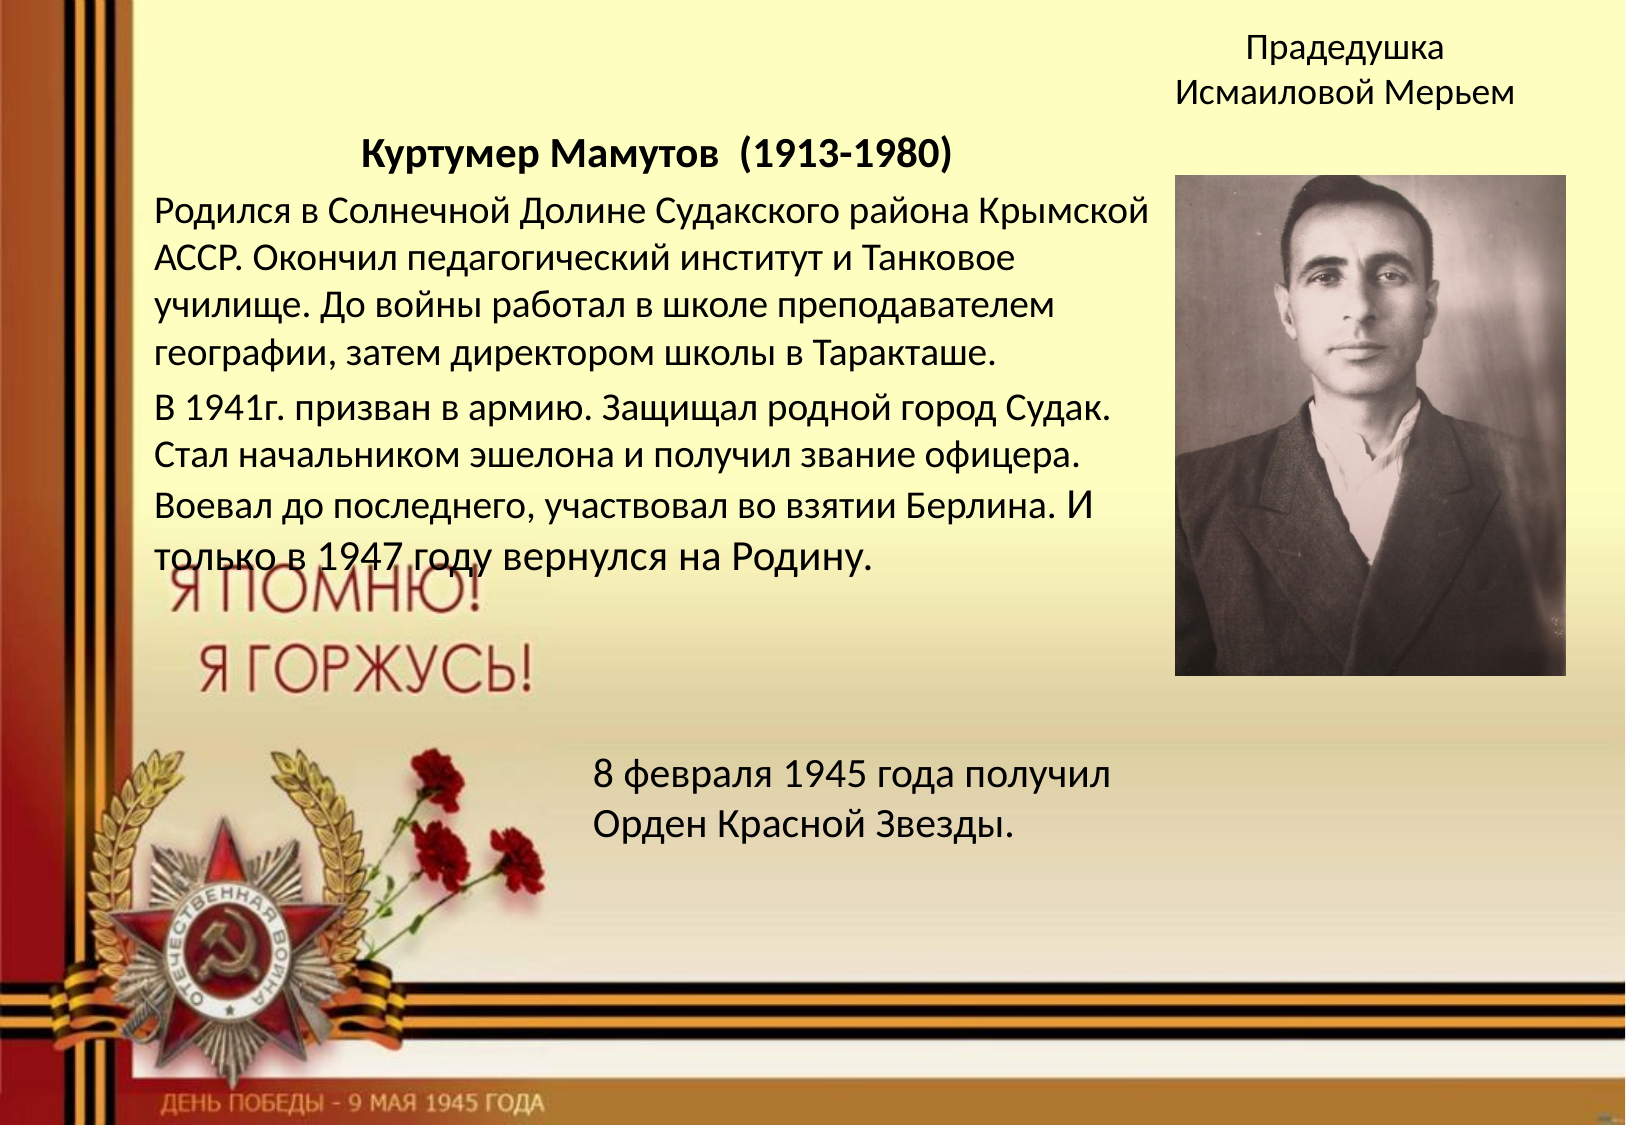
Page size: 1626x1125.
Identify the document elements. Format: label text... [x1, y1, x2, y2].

title Прадедушка Исмаиловой Мерьем [1128, 0, 1562, 134]
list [1175, 175, 1566, 676]
list Куртумер Мамутов (1913-1980) Родился в Солнечной Долине Судакского района Крымской АССР. Окончил педагогический институт и Танковое училище. До войны работал в школе преподавателем географии, затем директором школы в Таракташе. В 1941г. призван в армию. Защищал родной город Судак. Стал начальником эшелона и получил звание офицера. Воевал до последнего, участвовал во взятии Берлина. И только в 1947 году вернулся на Родину. [139, 117, 1176, 598]
text_box 8 февраля 1945 года получил Орден Красной Звезды. [578, 738, 1193, 853]
picture [0, 0, 1626, 1125]
